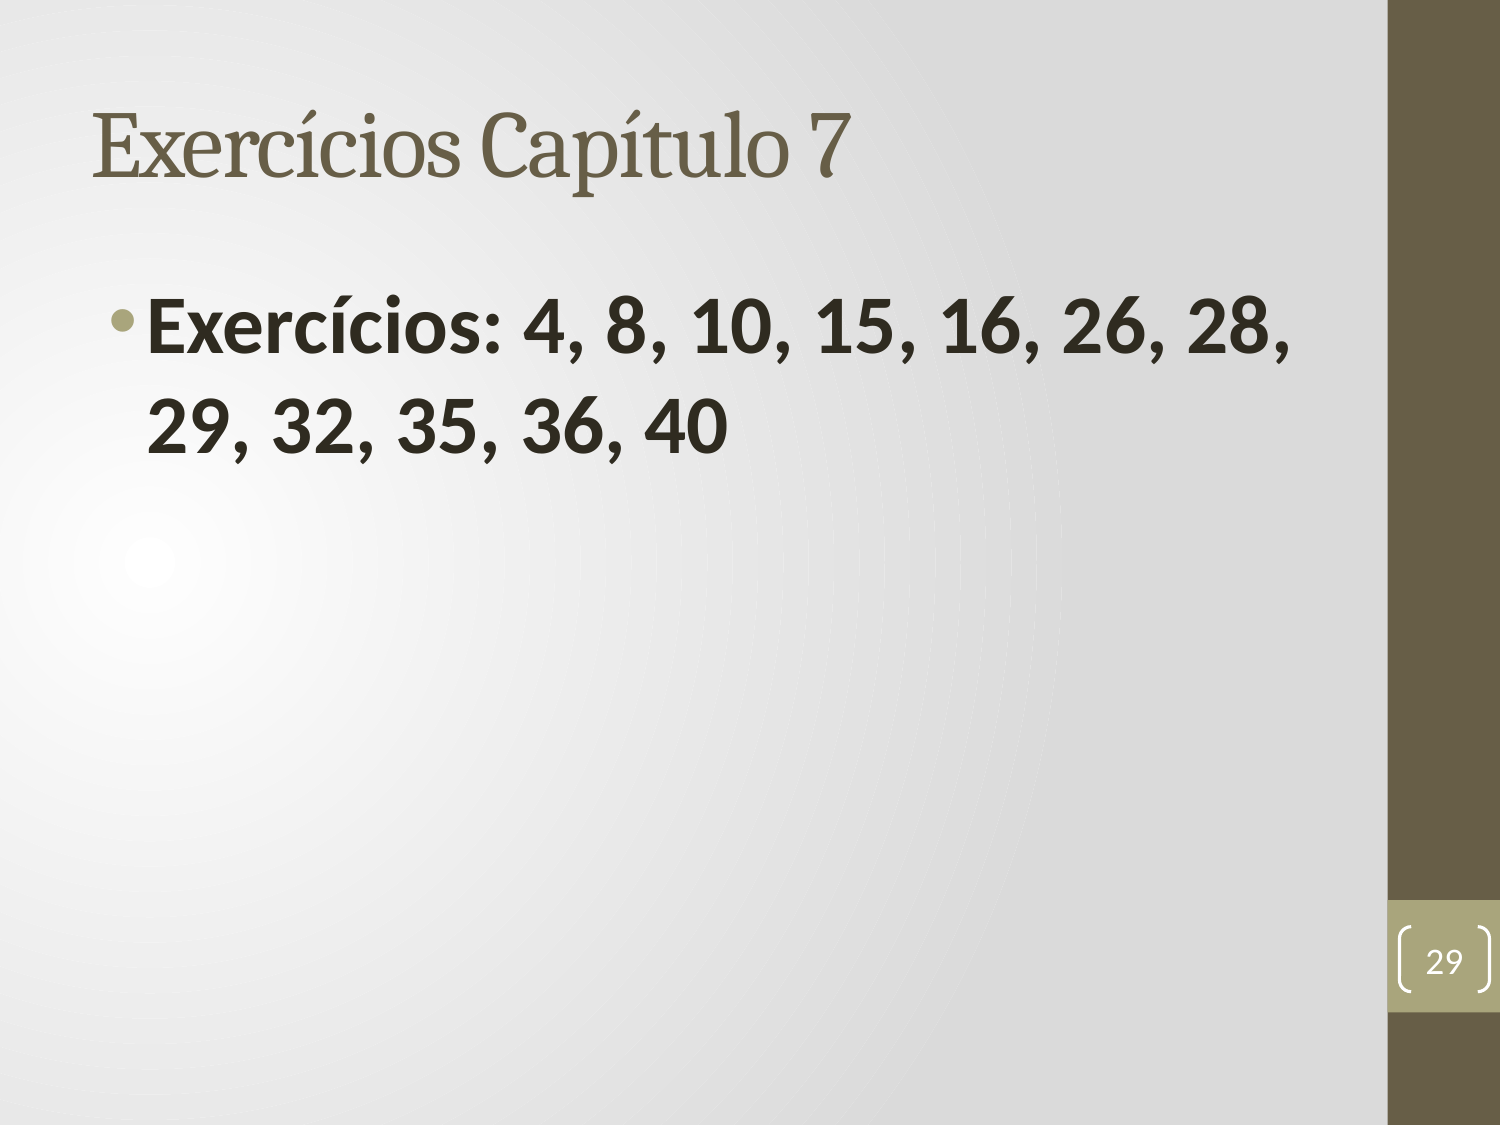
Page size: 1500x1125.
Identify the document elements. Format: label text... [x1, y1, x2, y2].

slide_number 29 [1397, 925, 1492, 994]
list Exercícios: 4, 8, 10, 15, 16, 26, 28, 29, 32, 35, 36, 40 [75, 262, 1325, 1050]
title Exercícios Capítulo 7 [75, 45, 1325, 233]
